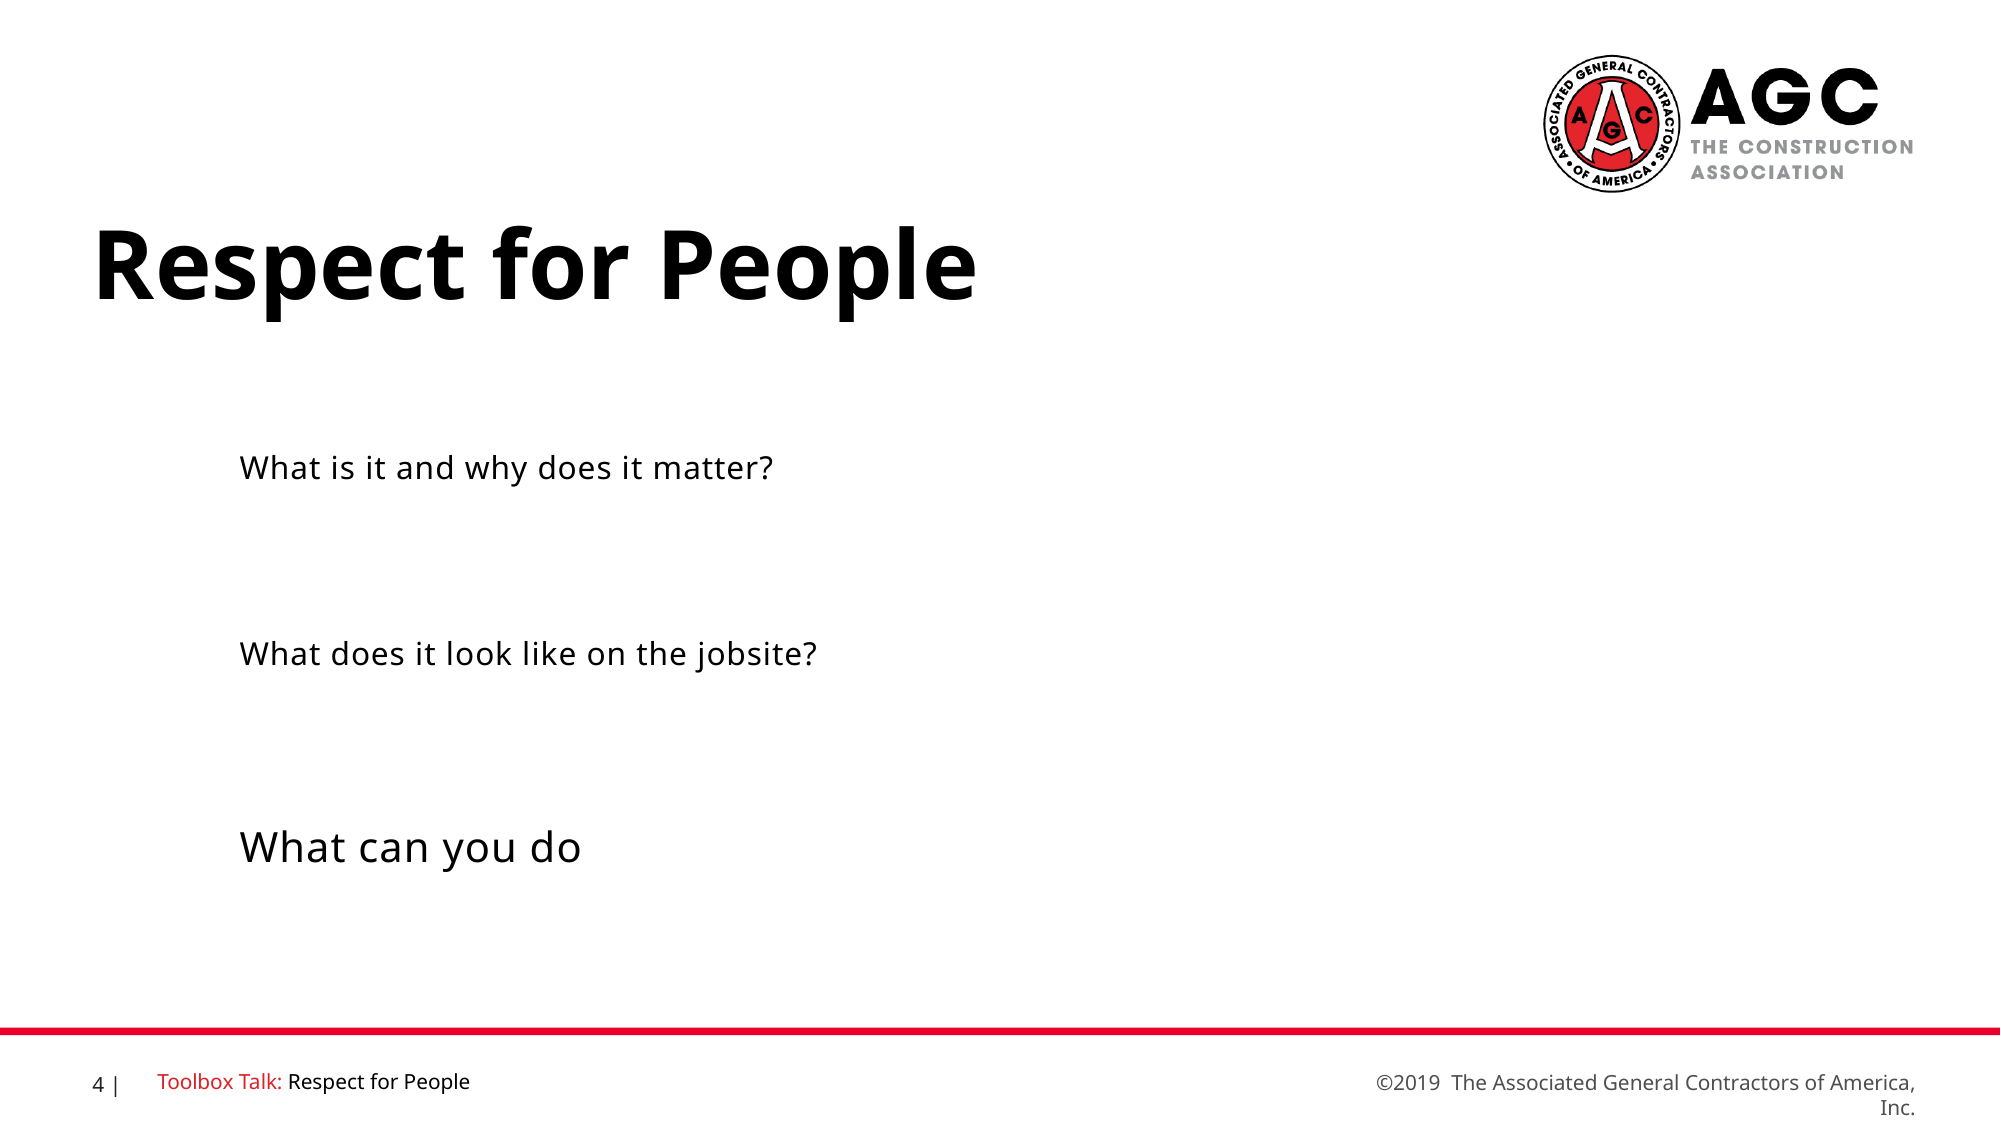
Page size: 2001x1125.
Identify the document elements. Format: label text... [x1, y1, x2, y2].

list What is it and why does it matter? [224, 445, 1753, 495]
picture [1538, 48, 1917, 199]
list What can you do [224, 819, 1753, 869]
list Respect for People [76, 209, 1574, 360]
list What does it look like on the jobsite? [224, 630, 1753, 680]
list Toolbox Talk: Respect for People [142, 1064, 1171, 1105]
